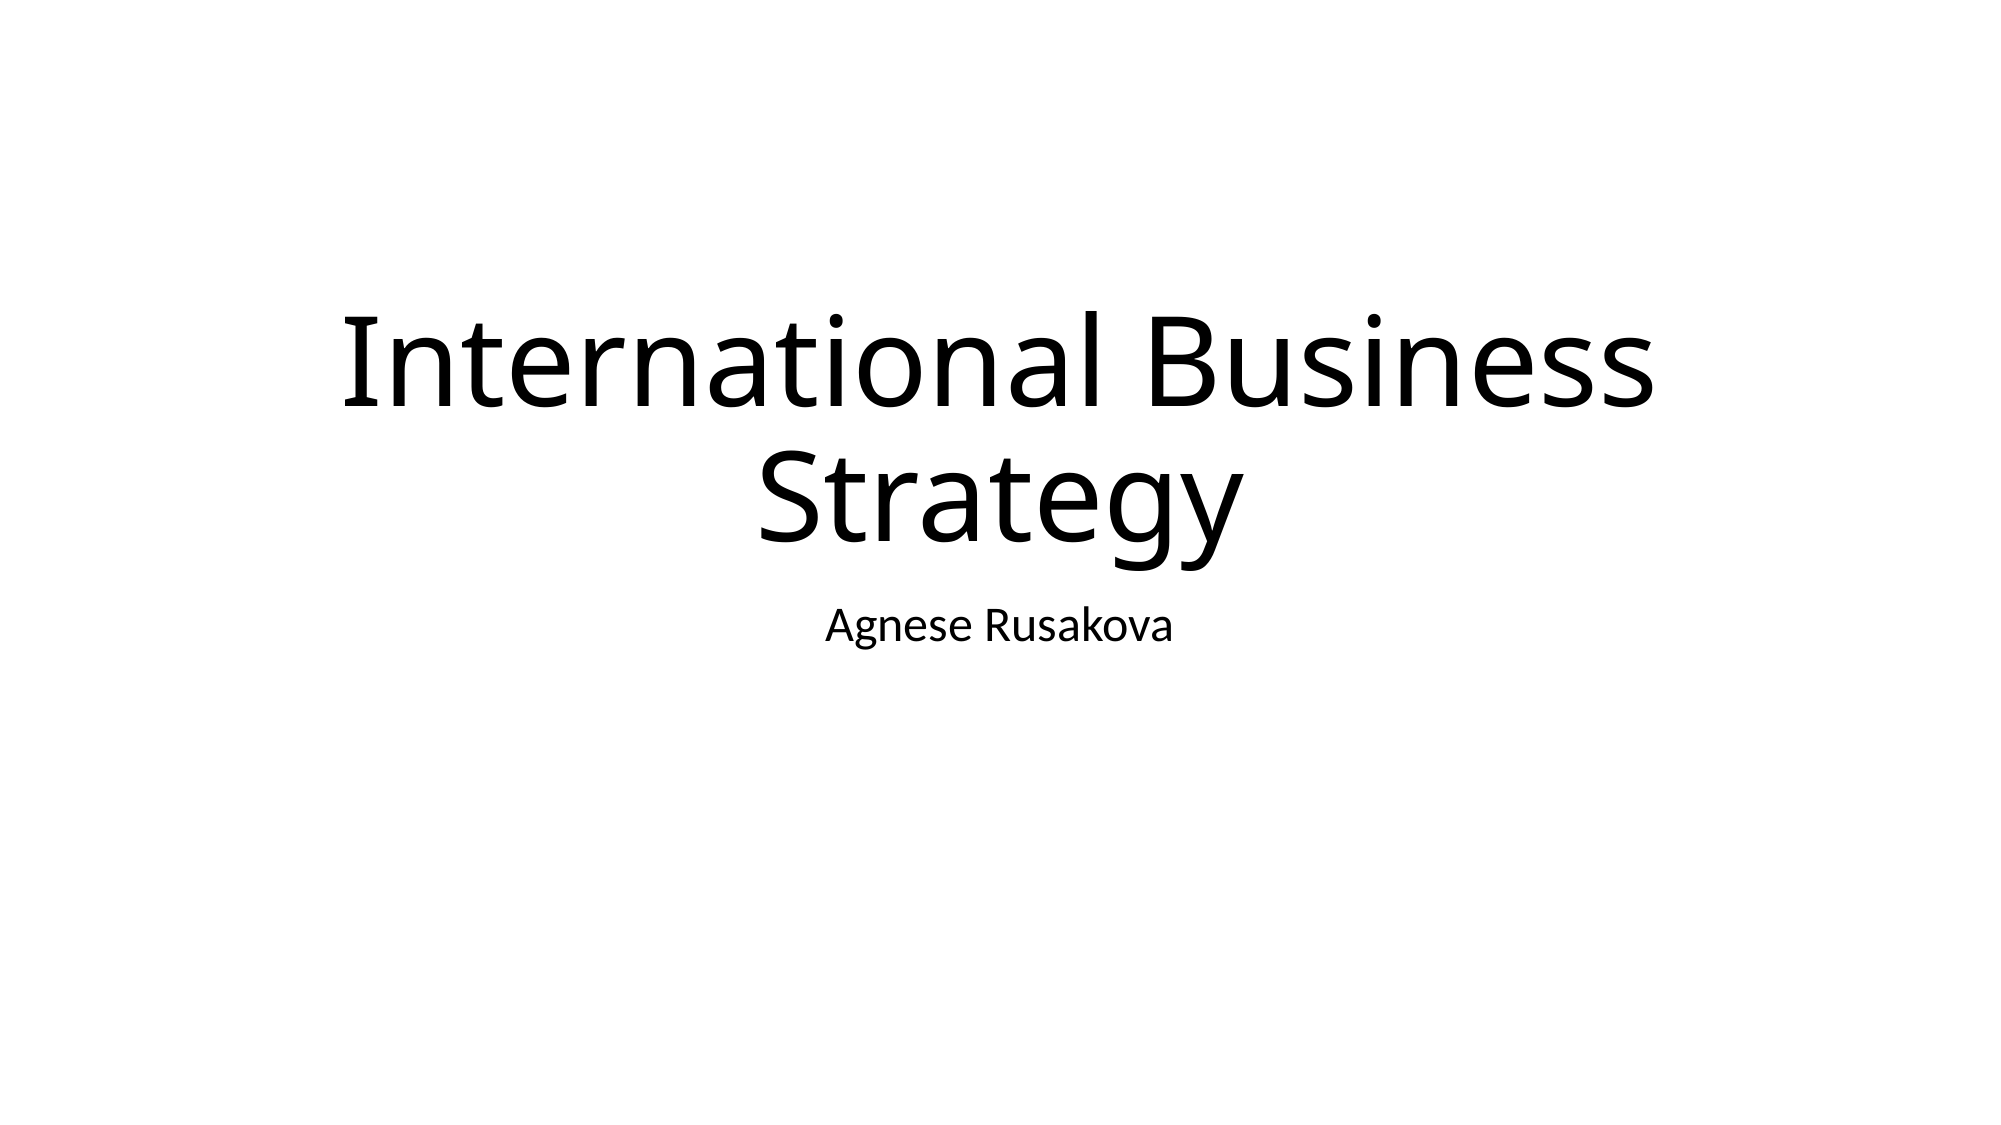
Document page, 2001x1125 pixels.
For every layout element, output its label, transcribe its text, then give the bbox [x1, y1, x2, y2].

subtitle Agnese Rusakova [249, 590, 1750, 863]
title International Business Strategy [249, 184, 1750, 576]
